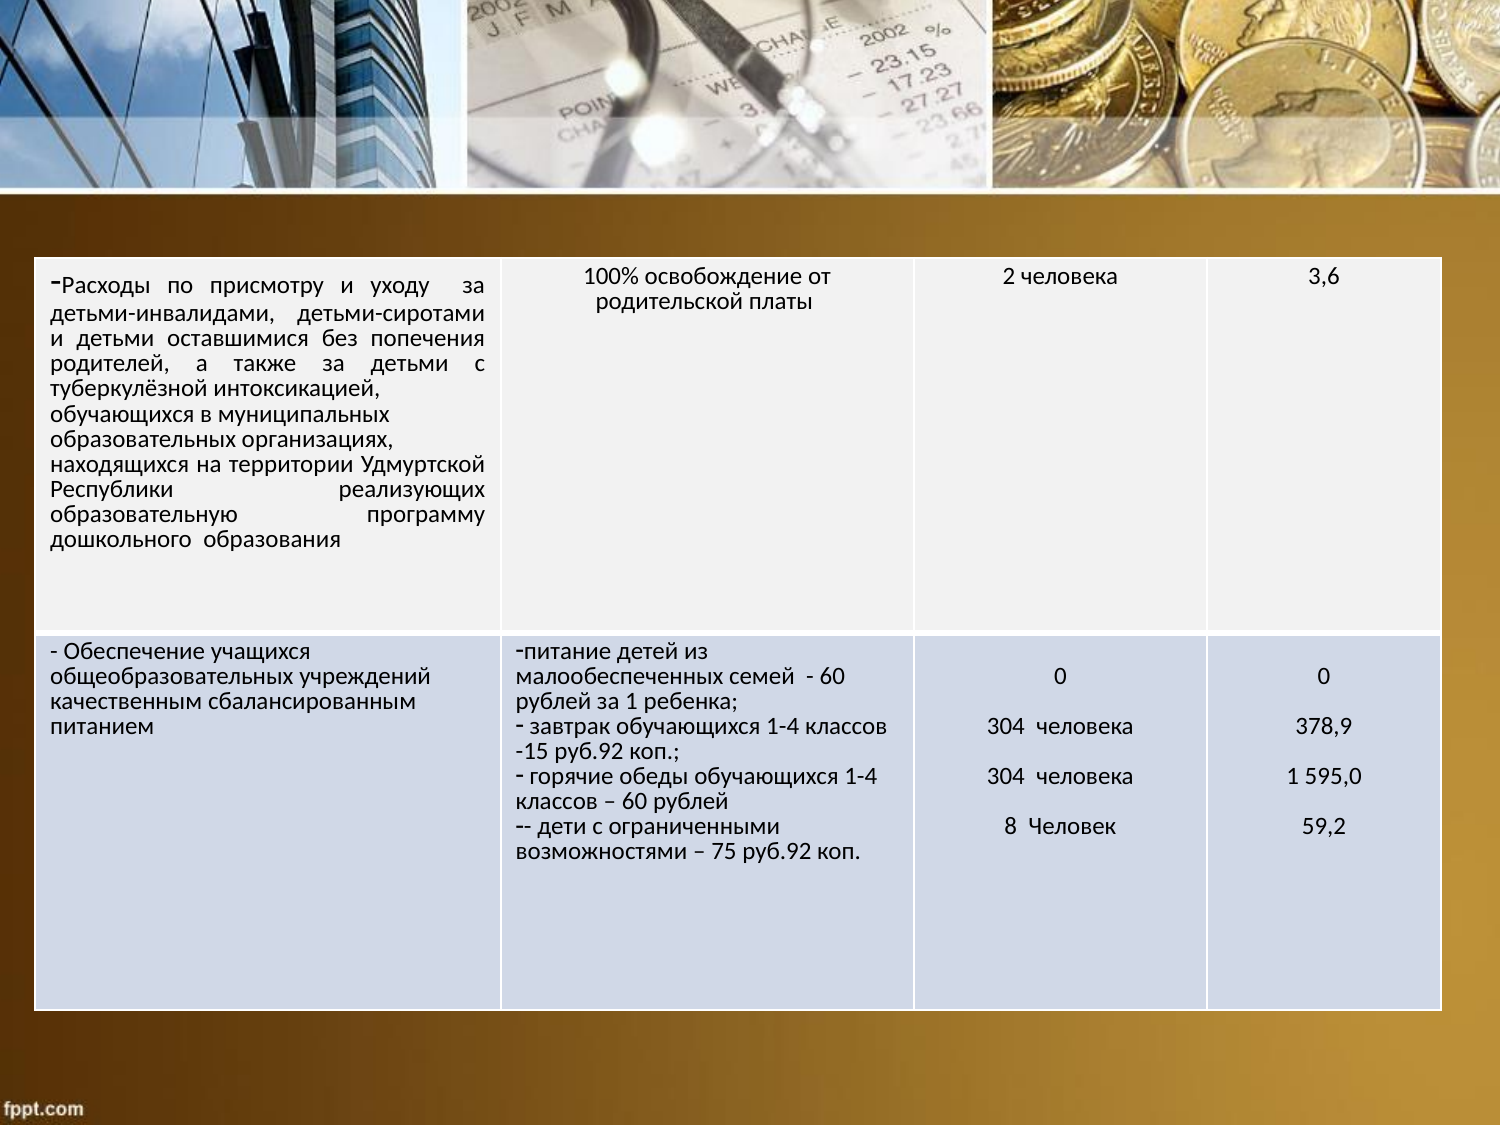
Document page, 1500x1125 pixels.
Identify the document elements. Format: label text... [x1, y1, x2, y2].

table_cell - Обеспечение учащихся общеобразовательных учреждений качественным сбалансированным питанием [36, 636, 500, 1009]
table_header -Расходы по присмотру и уходу за детьми-инвалидами, детьми-сиротами и детьми оставшимися без попечения родителей, а также за детьми с туберкулёзной интоксикацией, обучающихся в муниципальных образовательных организациях, находящихся на территории Удмуртской Республики реализующих образовательную программу дошкольного образования [36, 259, 500, 630]
table_cell 0 304 человека 304 человека 8 Человек [915, 636, 1206, 1009]
table_cell питание детей из малообеспеченных семей - 60 рублей за 1 ребенка; завтрак обучающихся 1-4 классов -15 руб.92 коп.; горячие обеды обучающихся 1-4 классов – 60 рублей - дети с ограниченными возможностями – 75 руб.92 коп. [502, 636, 913, 1009]
table_header 2 человека [915, 259, 1206, 630]
table_header 3,6 [1208, 259, 1440, 630]
table_cell 0 378,9 1 595,0 59,2 [1208, 636, 1440, 1009]
picture [0, 0, 1500, 1125]
table_header 100% освобождение от родительской платы [502, 259, 913, 630]
